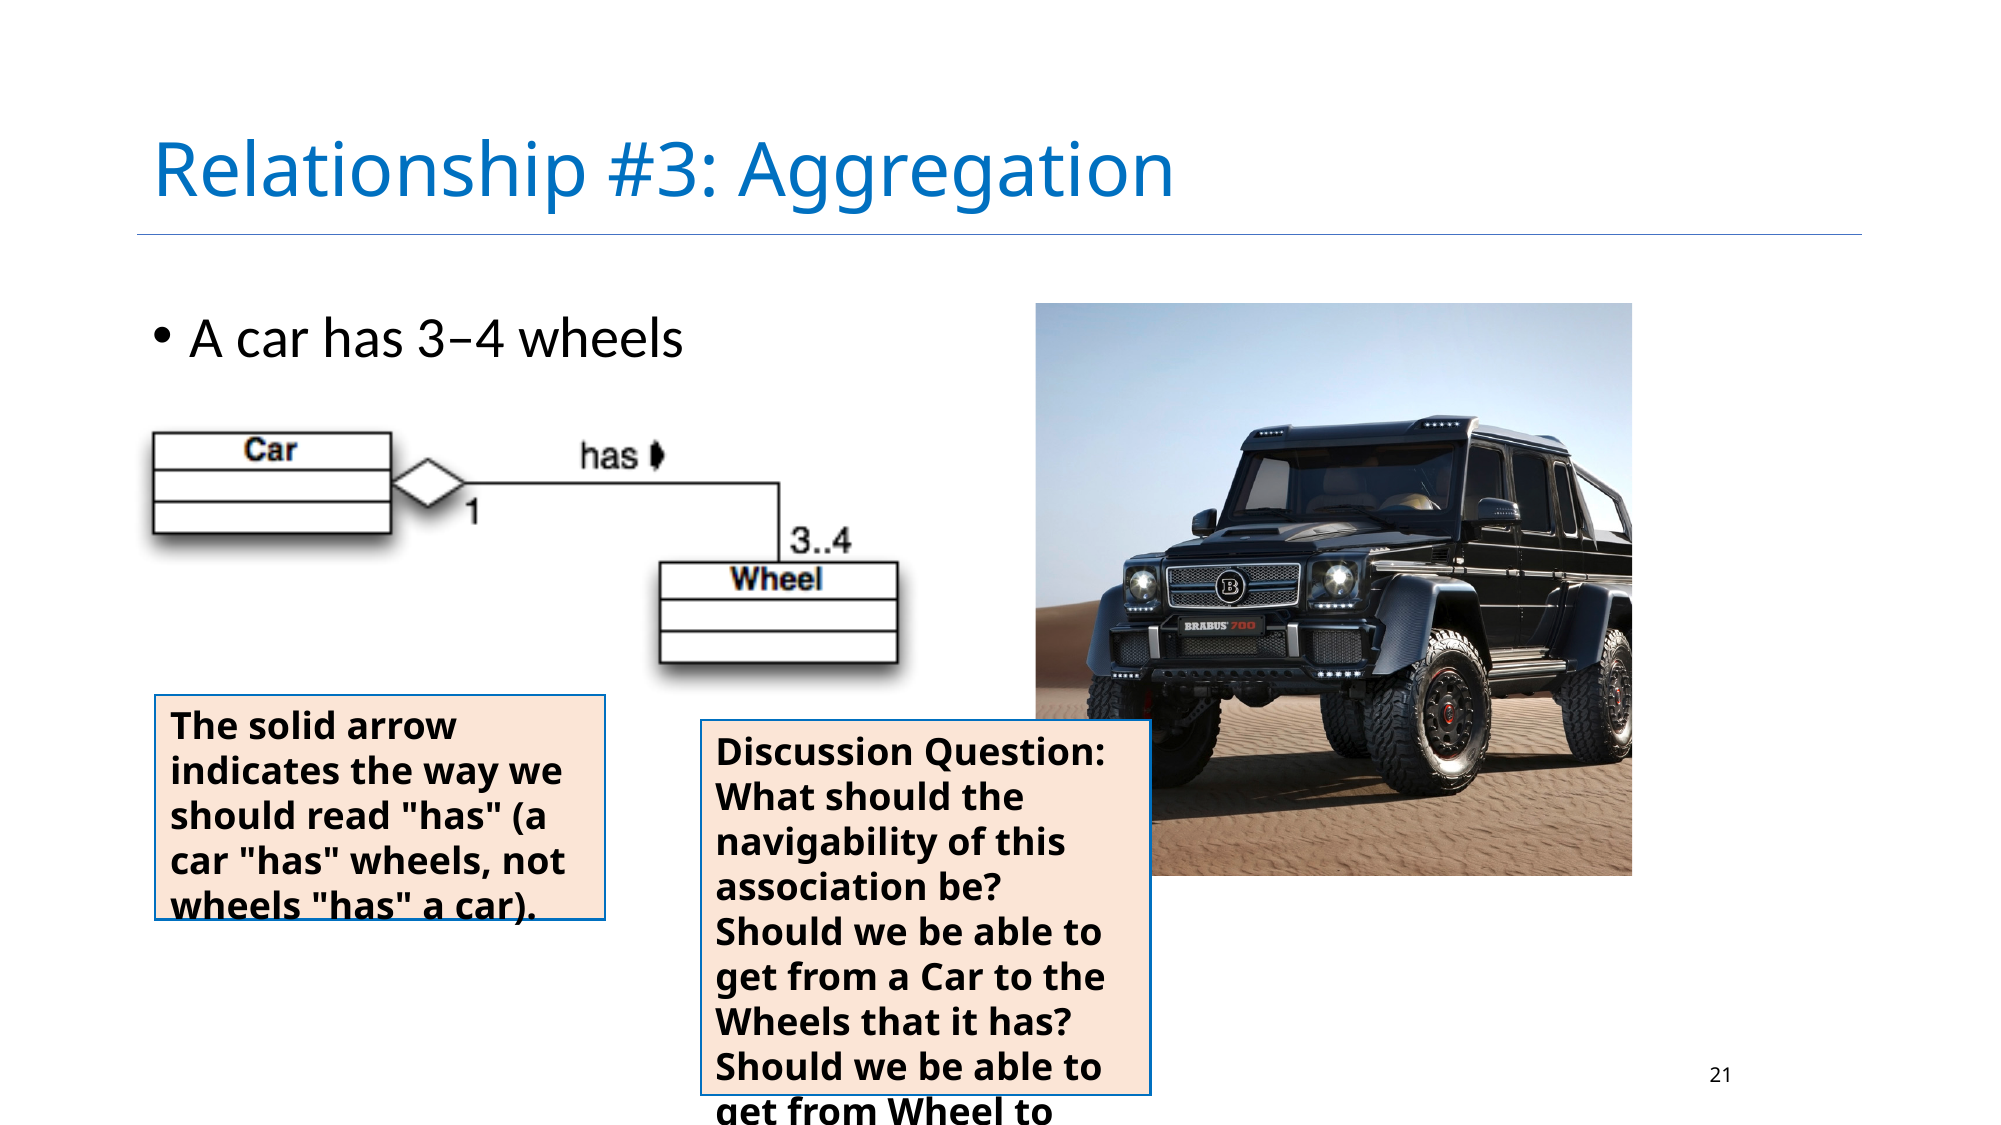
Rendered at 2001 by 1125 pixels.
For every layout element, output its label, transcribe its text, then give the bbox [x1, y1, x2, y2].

title Relationship #3: Aggregation [137, 3, 1863, 221]
list A car has 3–4 wheels [137, 299, 1863, 1014]
text_box 21 [1626, 1055, 1739, 1096]
text_box The solid arrow indicates the way we should read "has" (a car "has" wheels, not wheels "has" a car). [154, 702, 606, 921]
text_box Discussion Question: What should the navigability of this association be? Should we be able to get from a Car to the Wheels that it has? Should we be able to get from Wheel to Car? [700, 719, 1152, 1096]
picture [124, 414, 926, 702]
picture [1035, 303, 1633, 876]
